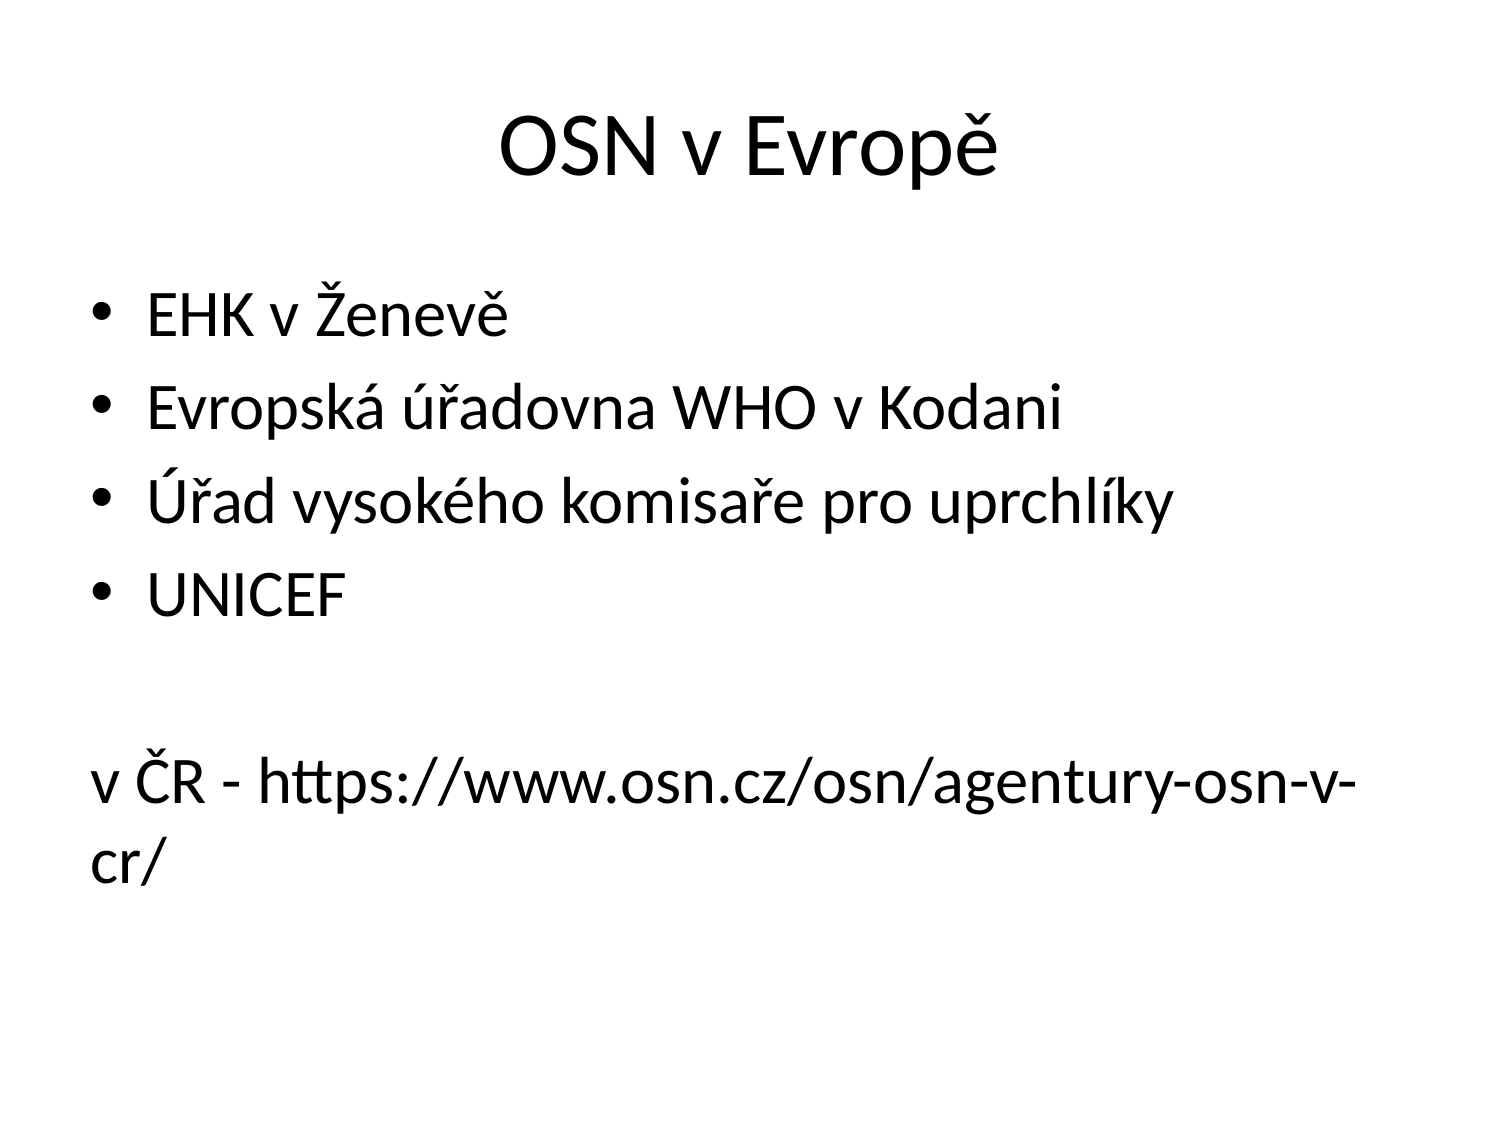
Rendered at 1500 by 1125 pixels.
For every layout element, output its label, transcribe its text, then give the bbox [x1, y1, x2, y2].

list EHK v Ženevě Evropská úřadovna WHO v Kodani Úřad vysokého komisaře pro uprchlíky UNICEF v ČR - https://www.osn.cz/osn/agentury-osn-v-cr/ [75, 262, 1425, 1005]
title OSN v Evropě [75, 45, 1425, 233]
